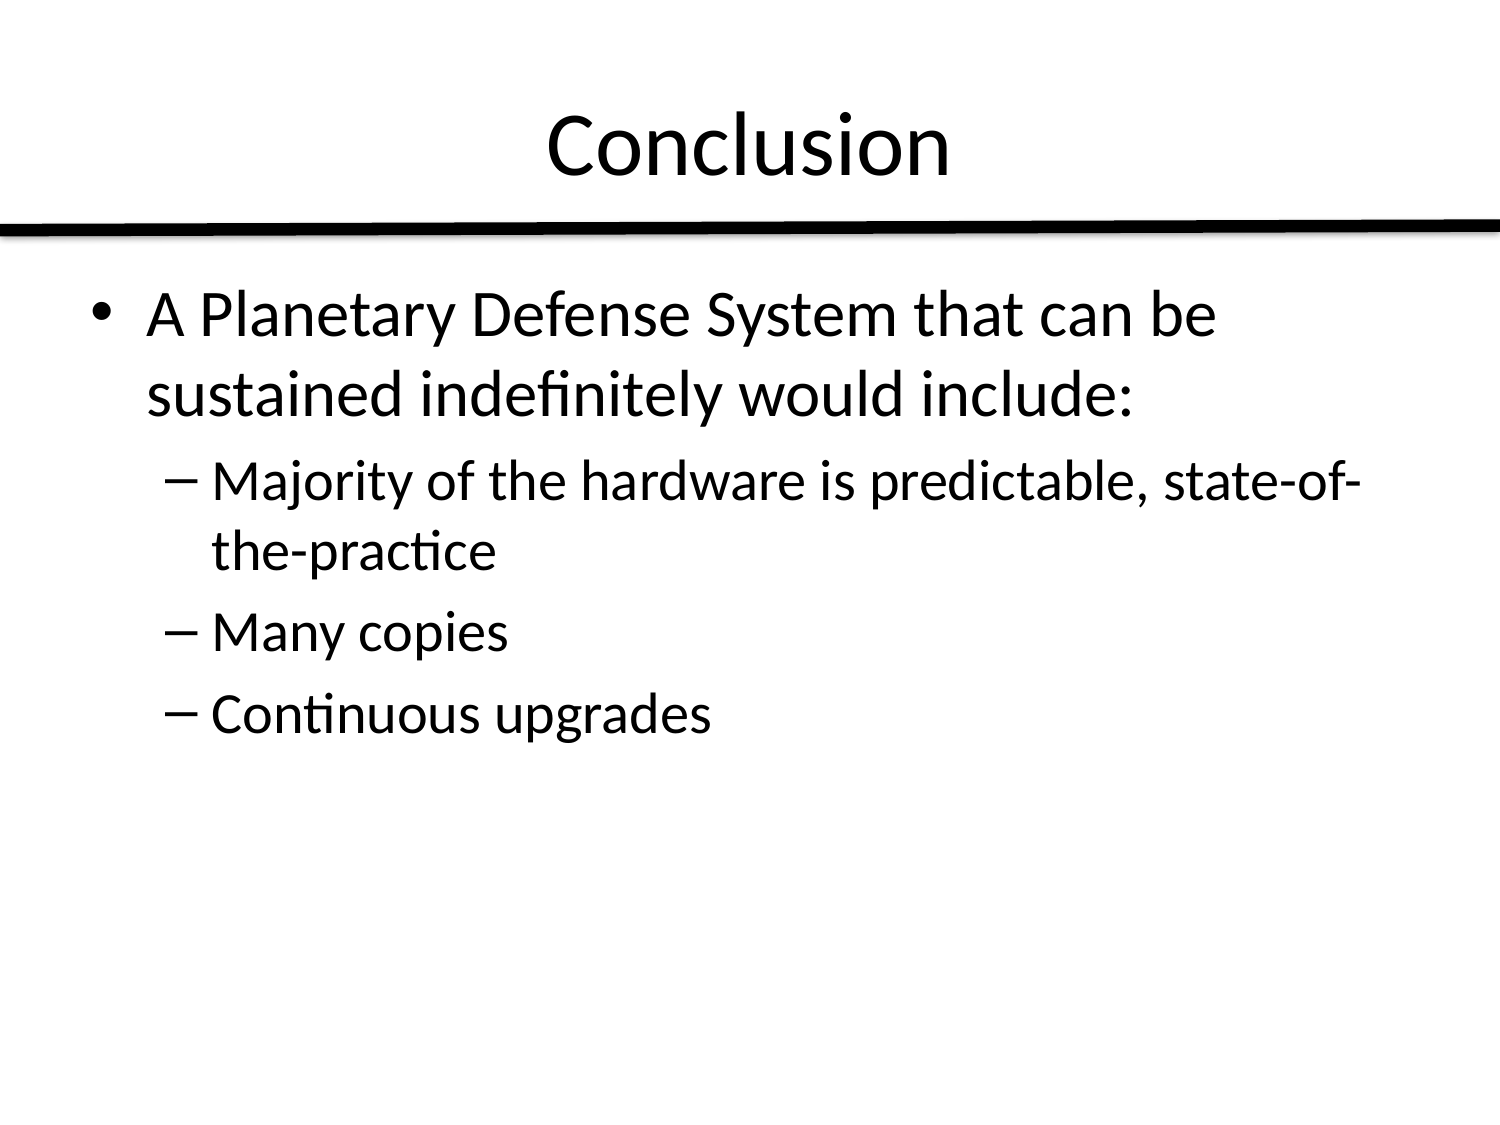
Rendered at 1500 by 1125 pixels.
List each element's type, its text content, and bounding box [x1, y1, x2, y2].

title Conclusion [75, 45, 1425, 222]
list A Planetary Defense System that can be sustained indefinitely would include: Majority of the hardware is predictable, state-of-the-practice Many copies Continuous upgrades [75, 262, 1425, 1005]
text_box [0, 225, 1500, 231]
